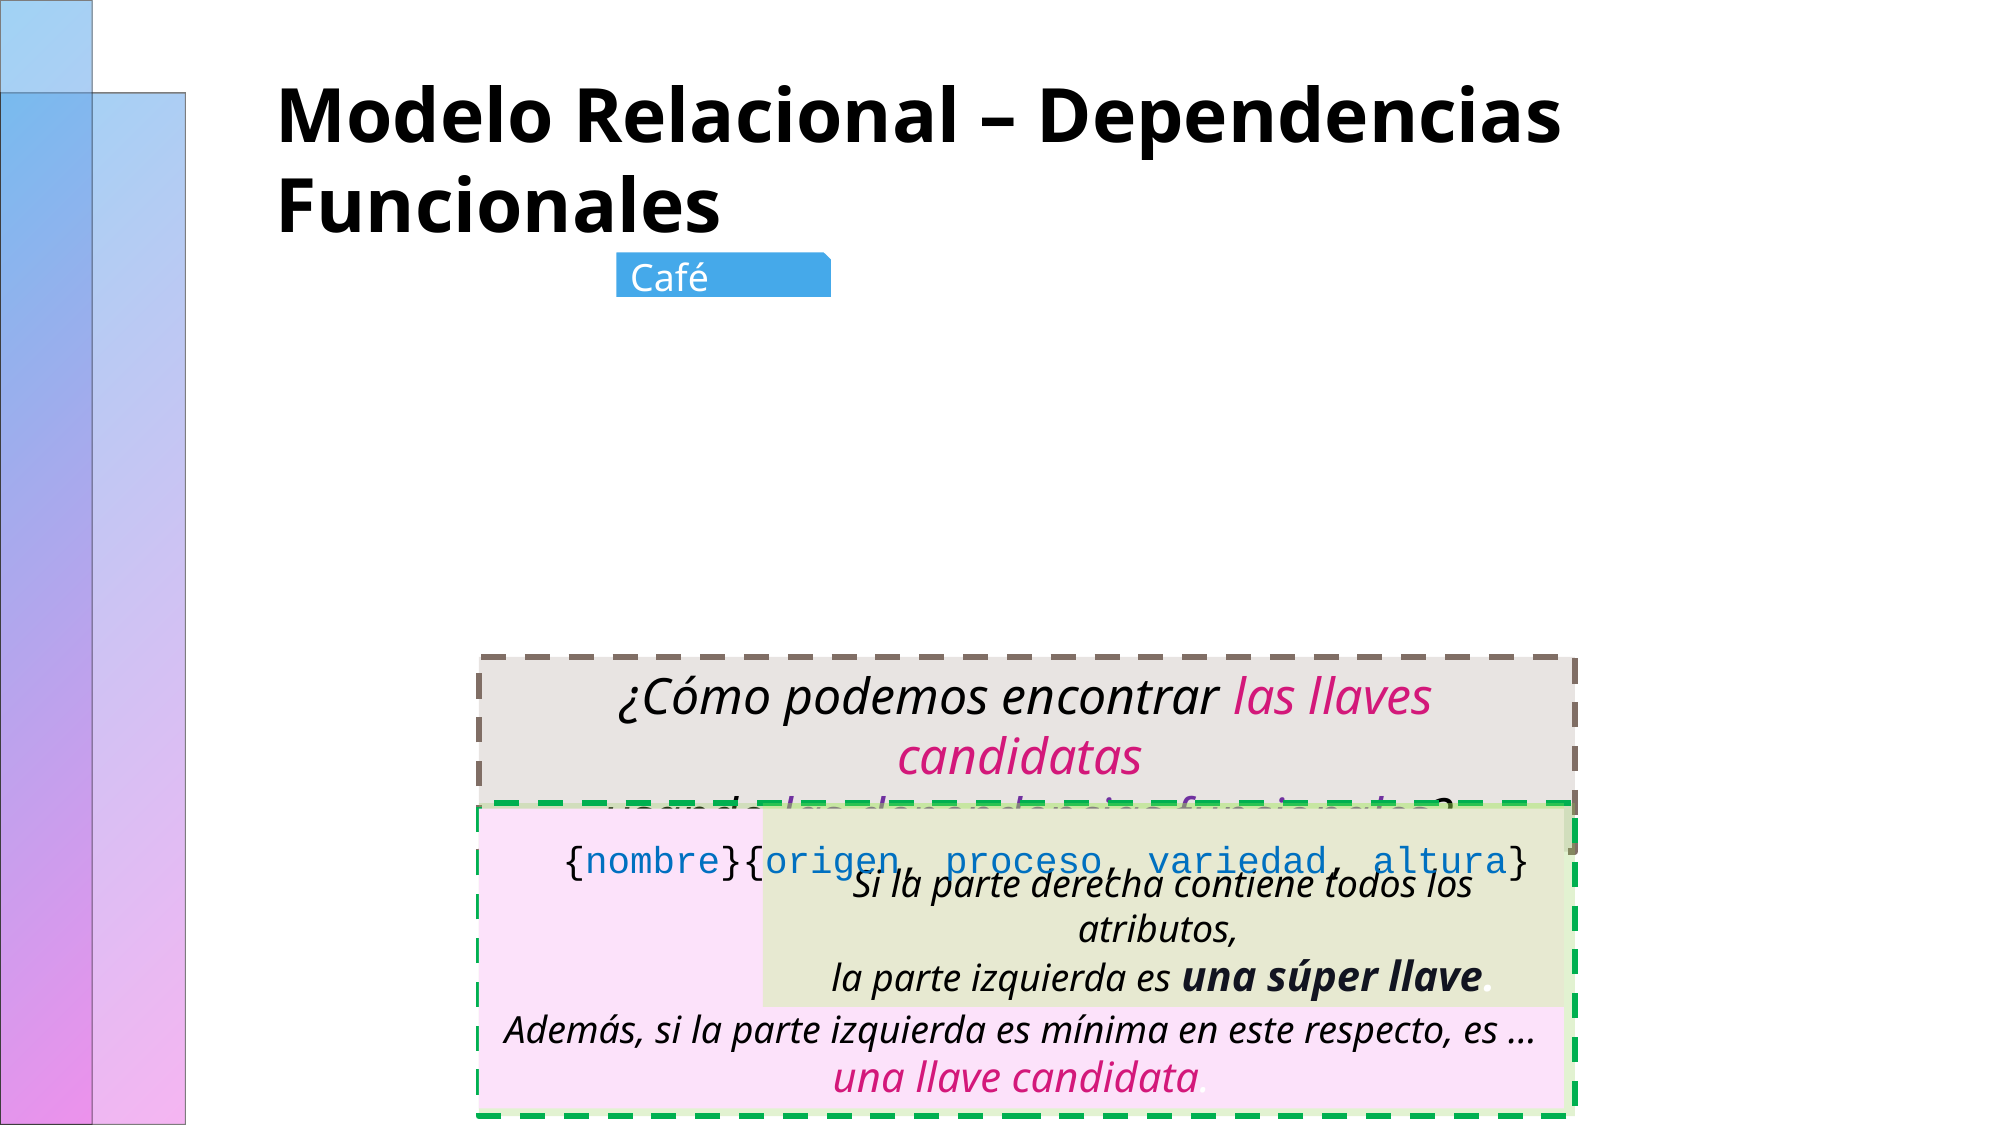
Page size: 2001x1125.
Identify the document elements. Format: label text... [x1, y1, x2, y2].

title Modelo Relacional – Dependencias Funcionales [260, 60, 1817, 269]
text_box Si la parte derecha contiene todos los atributos, la parte izquierda es una súper llave. [762, 803, 1564, 1007]
text_box Además, si la parte izquierda es mínima en este respecto, es … una llave candidata. [478, 808, 1564, 1109]
text_box [478, 803, 1575, 1117]
text_box ¿Cómo podemos encontrar las llaves candidatas usando las dependencias funcionales? [478, 656, 1575, 803]
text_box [613, 251, 1441, 657]
